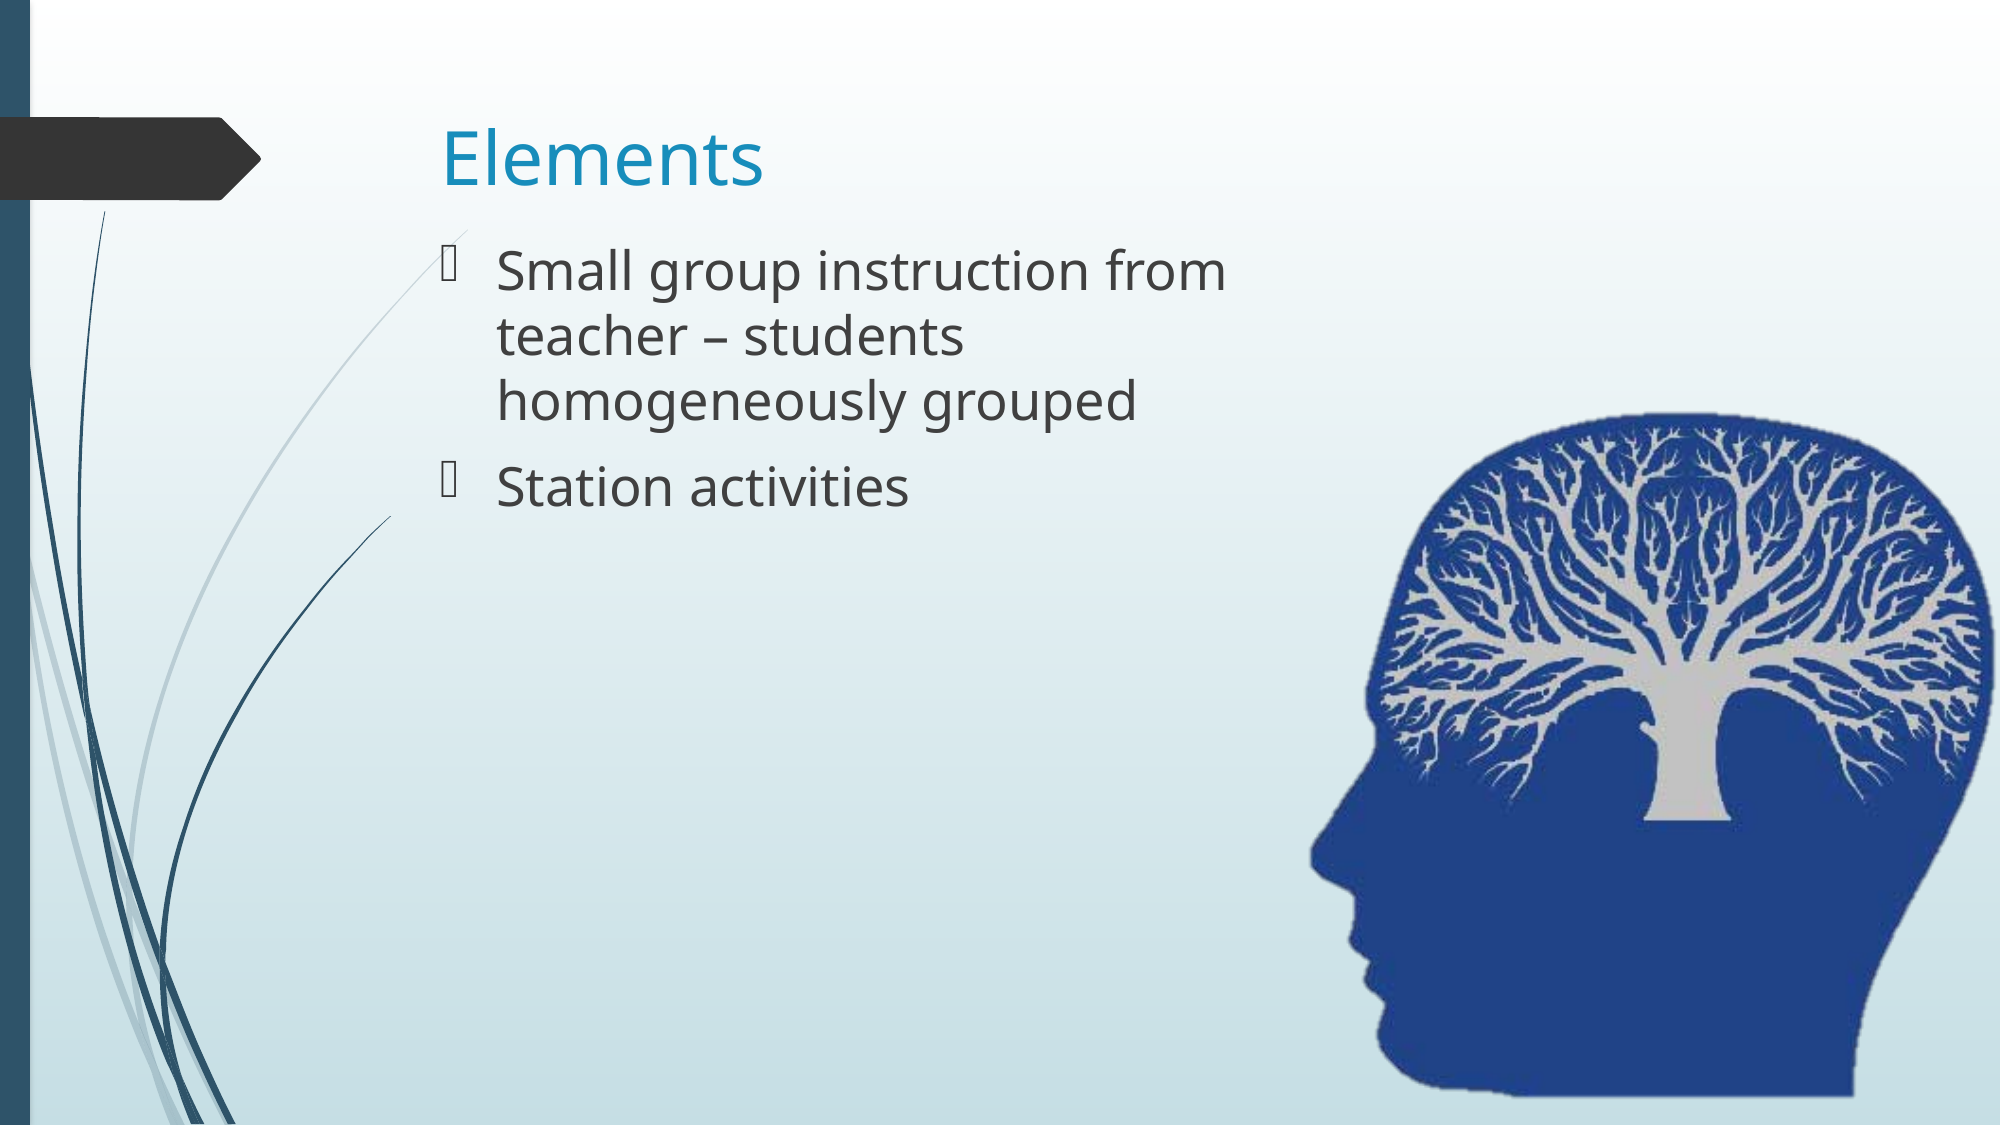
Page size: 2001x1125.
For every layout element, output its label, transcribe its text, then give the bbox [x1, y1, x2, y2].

list Small group instruction from teacher – students homogeneously grouped Station activities [424, 228, 1299, 1058]
picture [1298, 407, 2000, 1103]
title Elements [425, 102, 1888, 313]
